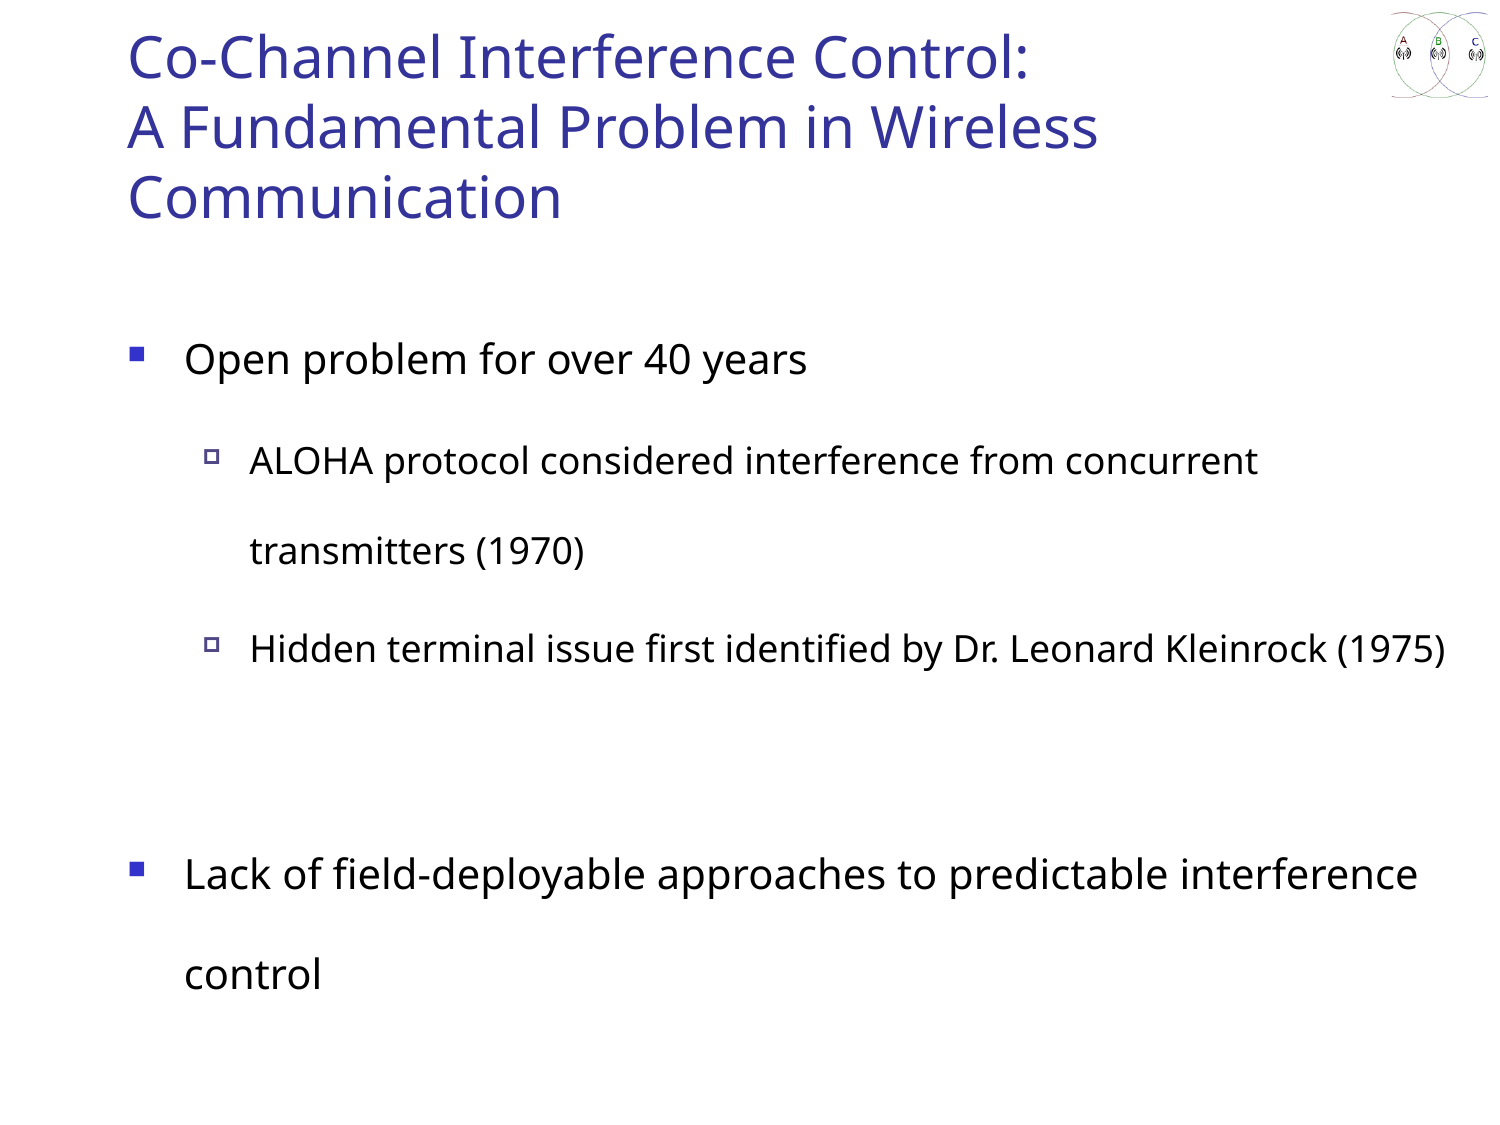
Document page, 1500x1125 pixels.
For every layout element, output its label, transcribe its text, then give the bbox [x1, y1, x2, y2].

picture [1391, 12, 1488, 99]
title Co-Channel Interference Control: A Fundamental Problem in Wireless Communication [1078, 49, 1500, 238]
list Open problem for over 40 years ALOHA protocol considered interference from concurrent transmitters (1970) Hidden terminal issue first identified by Dr. Leonard Kleinrock (1975) Lack of field-deployable approaches to predictable interference control [112, 274, 1500, 1101]
text_box [10, 0, 1053, 909]
text_box [35, 2, 1078, 934]
